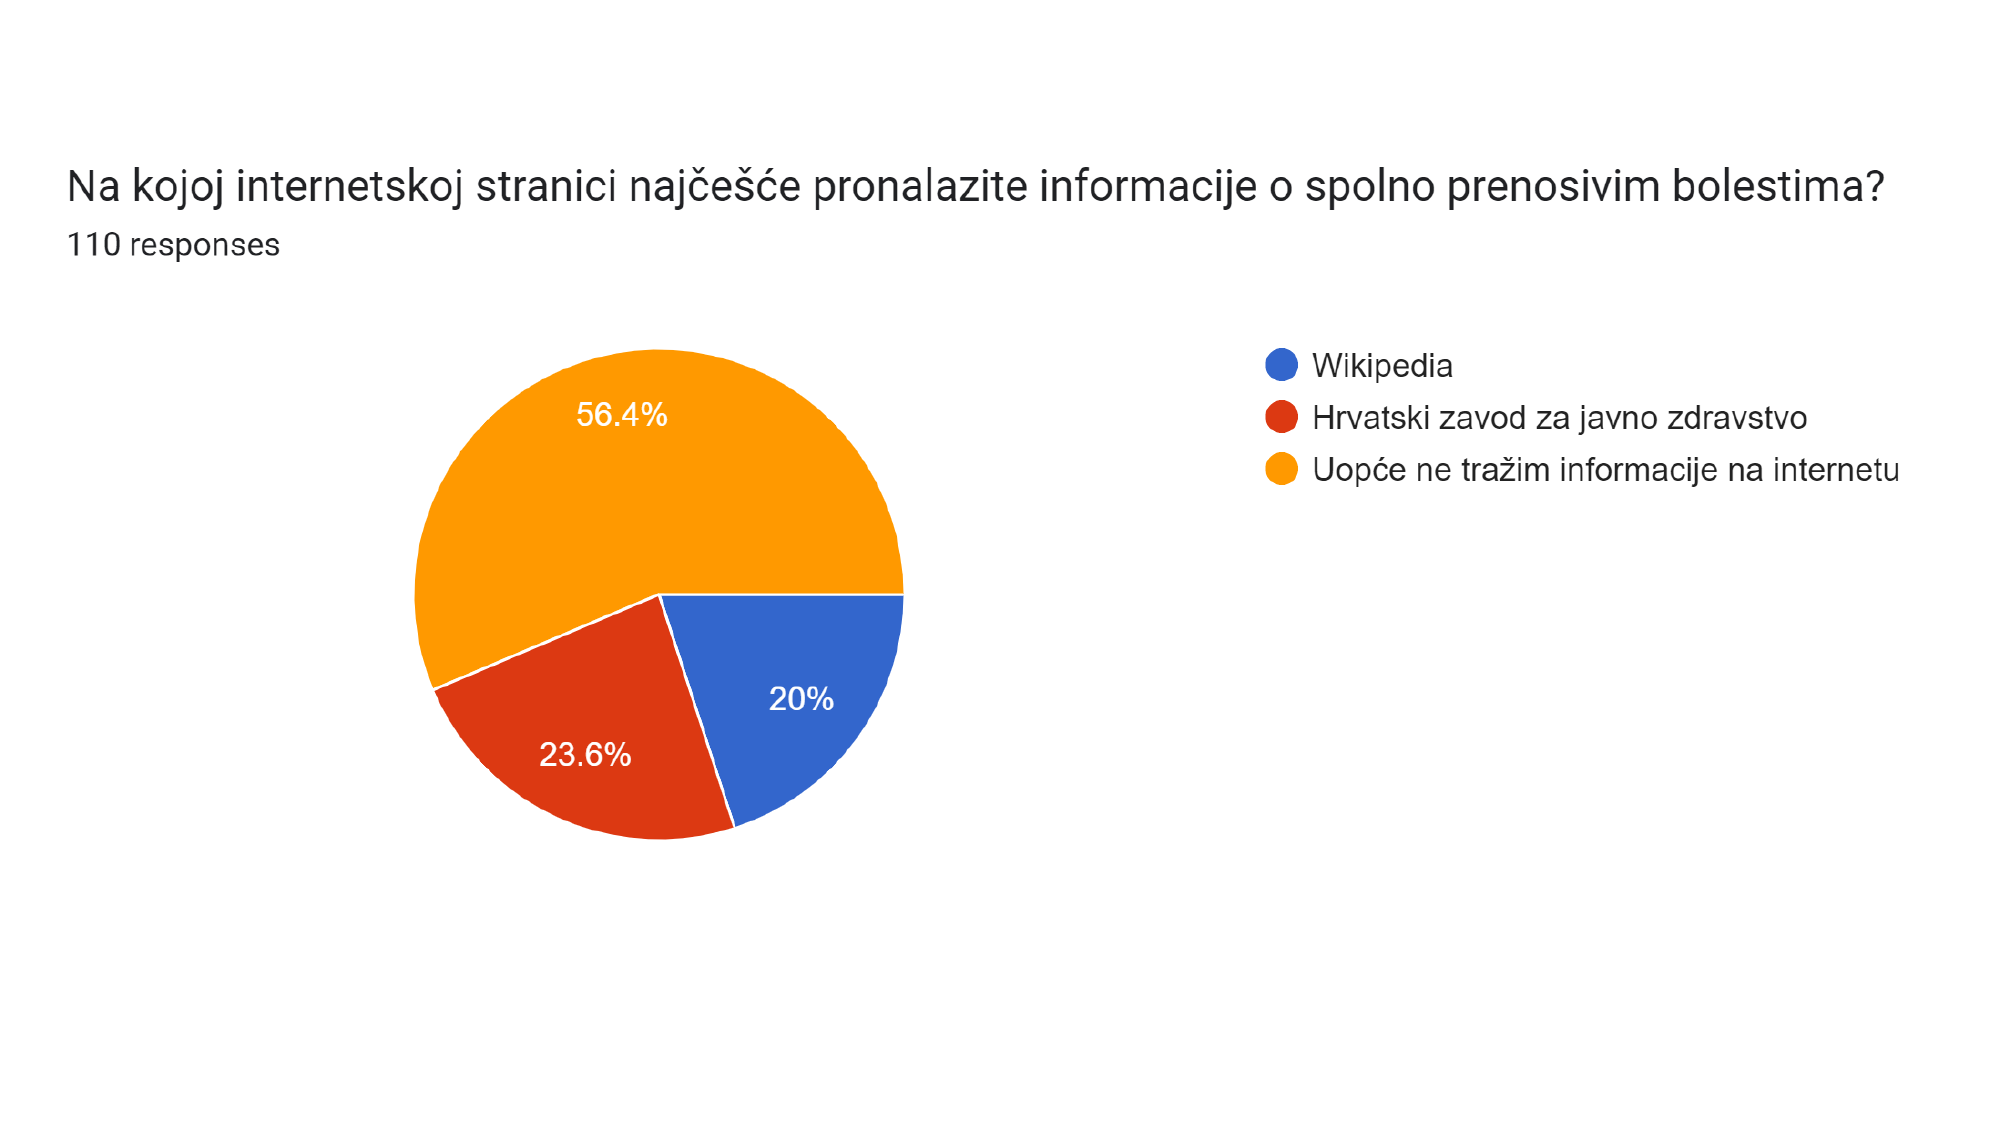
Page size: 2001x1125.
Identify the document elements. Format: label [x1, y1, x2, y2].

picture [0, 91, 2000, 933]
